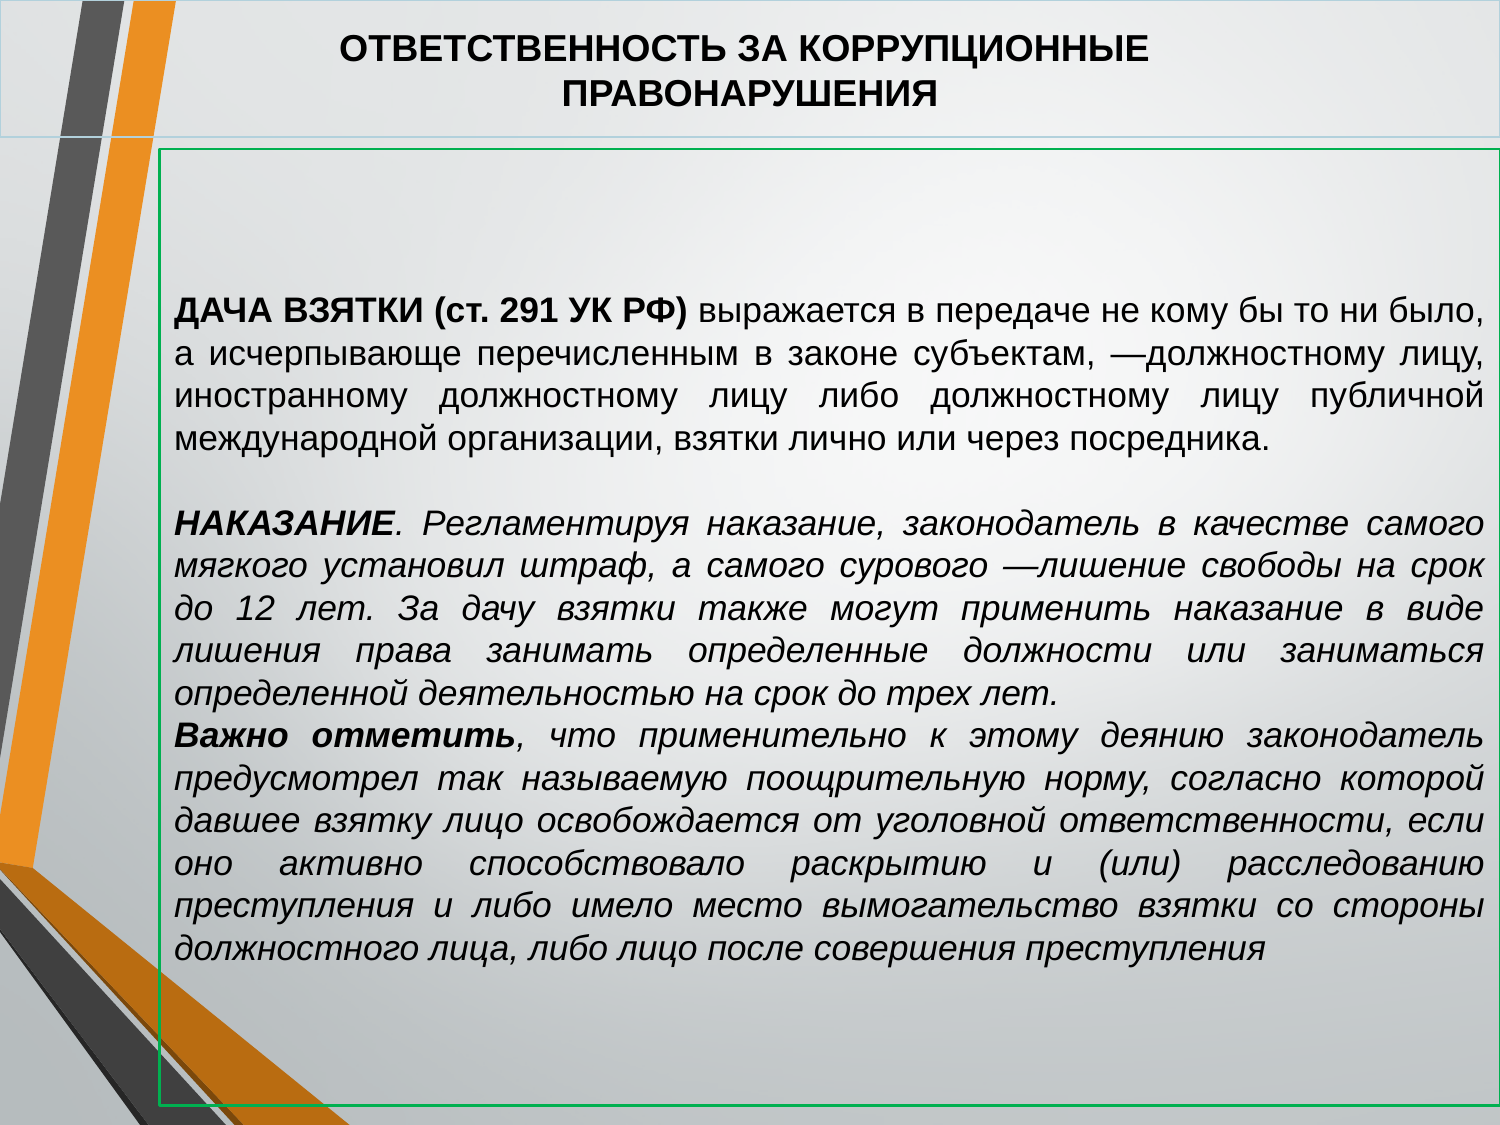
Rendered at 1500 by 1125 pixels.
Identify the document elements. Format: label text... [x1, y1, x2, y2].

title ОТВЕТСТВЕННОСТЬ ЗА КОРРУПЦИОННЫЕ ПРАВОНАРУШЕНИЯ [0, 0, 1500, 138]
text_box ДАЧА ВЗЯТКИ (ст. 291 УК РФ) выражается в передаче не кому бы то ни было, а исчерпывающе перечисленным в законе субъектам, —должностному лицу, иностранному должностному лицу либо должностному лицу публичной международной организации, взятки лично или через посредника. НАКАЗАНИЕ. Регламентируя наказание, законодатель в качестве самого мягкого установил штраф, а самого сурового —лишение свободы на срок до 12 лет. За дачу взятки также могут применить наказание в виде лишения права занимать определенные должности или заниматься определенной деятельностью на срок до трех лет. Важно отметить, что применительно к этому деянию законодатель предусмотрел так называемую поощрительную норму, согласно которой давшее взятку лицо освобождается от уголовной ответственности, если оно активно способствовало раскрытию и (или) расследованию преступления и либо имело место вымогательство взятки со стороны должностного лица, либо лицо после совершения преступления [158, 148, 1500, 1107]
